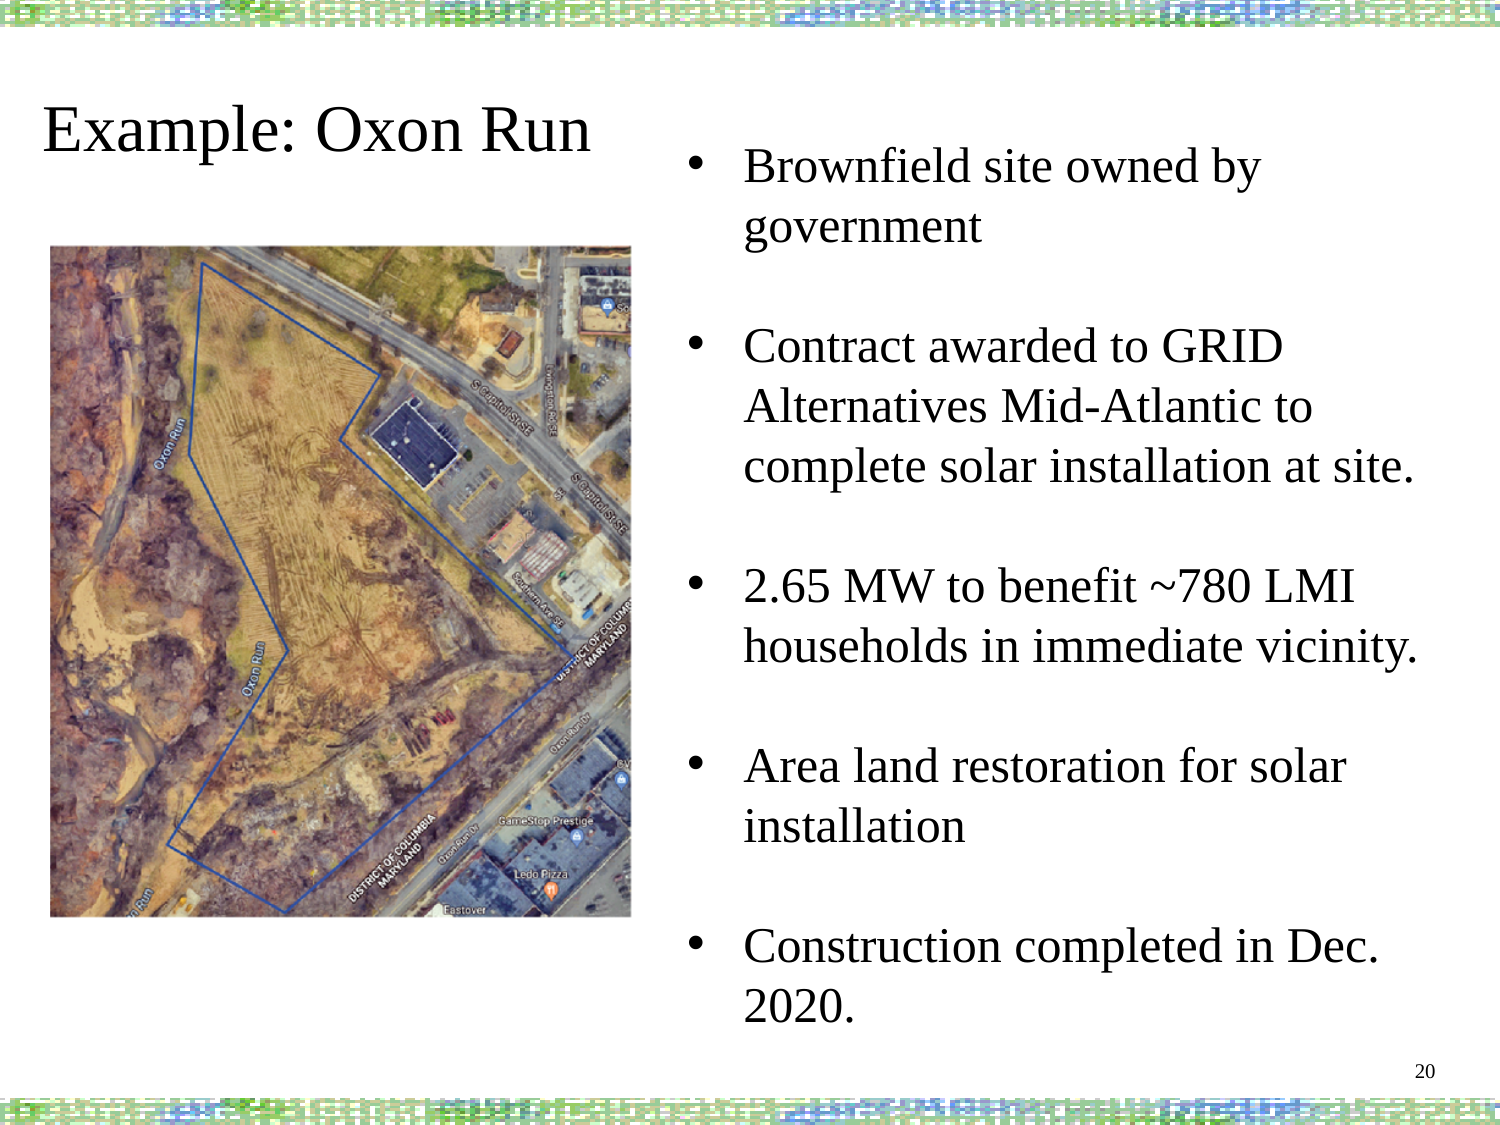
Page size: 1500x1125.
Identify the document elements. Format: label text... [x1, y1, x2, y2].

text_box Brownfield site owned by government Contract awarded to GRID Alternatives Mid-Atlantic to complete solar installation at site. 2.65 MW to benefit ~780 LMI households in immediate vicinity. Area land restoration for solar installation Construction completed in Dec. 2020. [672, 124, 1496, 1096]
picture [0, 0, 1500, 27]
picture [38, 237, 632, 926]
picture [0, 1098, 1500, 1125]
title Example: Oxon Run [27, 36, 1303, 219]
